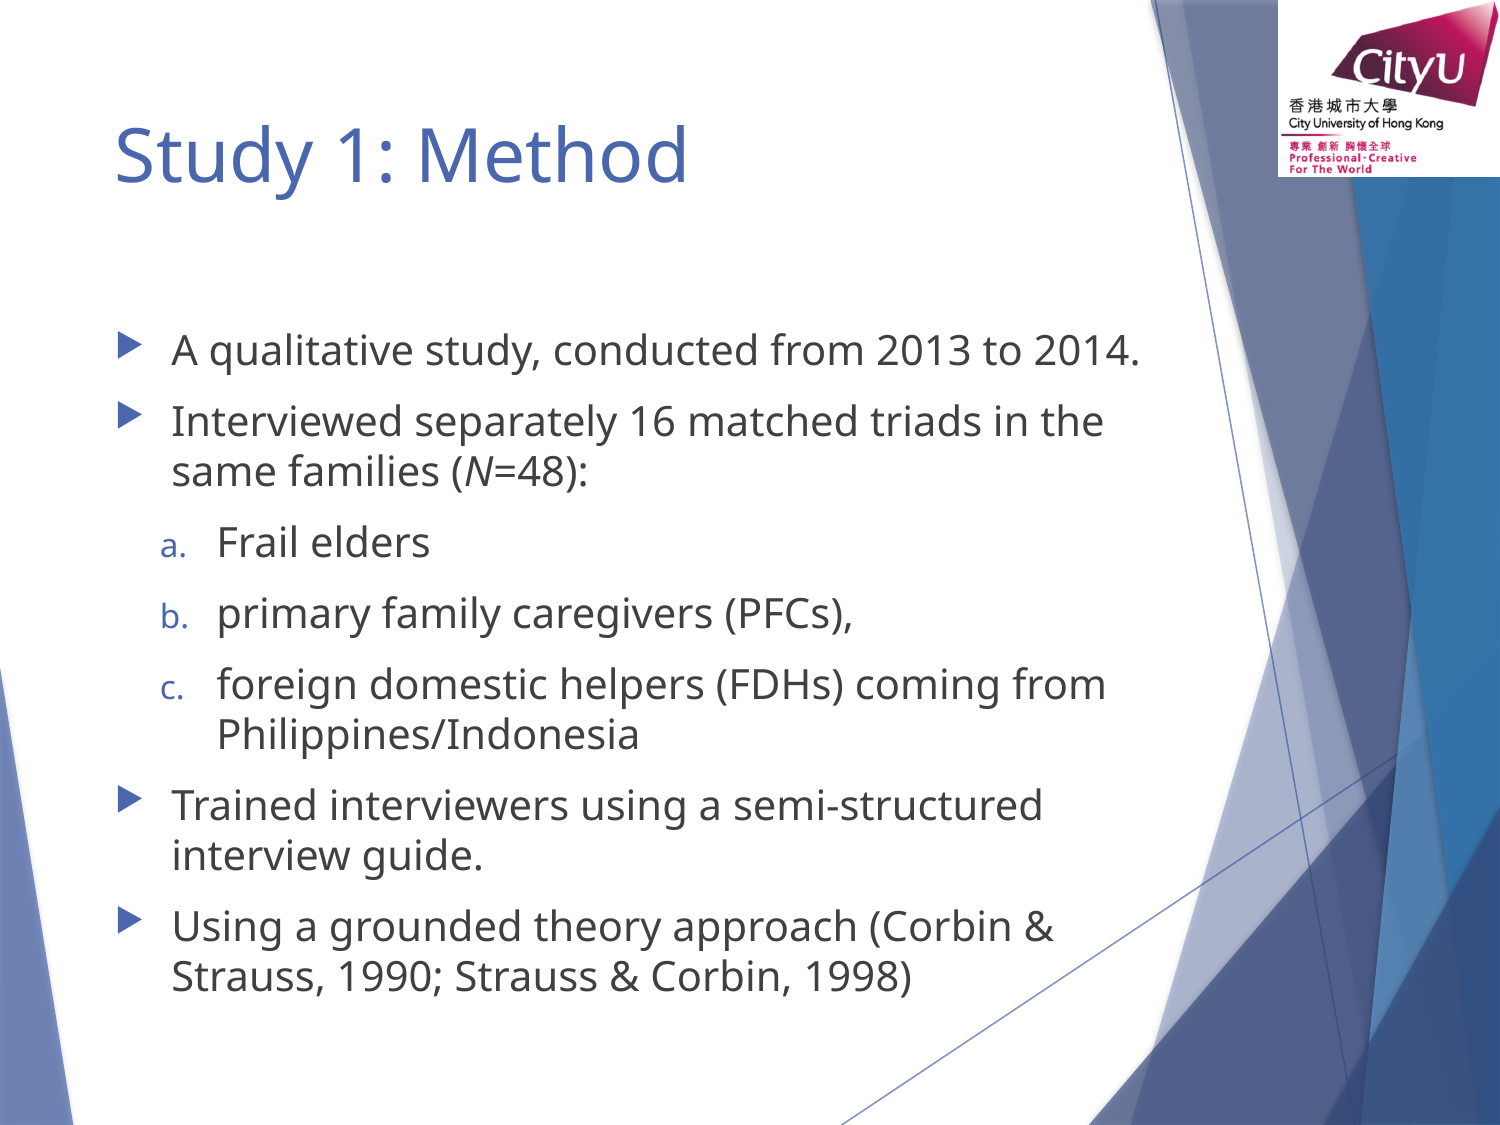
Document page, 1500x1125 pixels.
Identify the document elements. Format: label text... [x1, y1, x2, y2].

list A qualitative study, conducted from 2013 to 2014. Interviewed separately 16 matched triads in the same families (N=48): Frail elders primary family caregivers (PFCs), foreign domestic helpers (FDHs) coming from Philippines/Indonesia Trained interviewers using a semi-structured interview guide. Using a grounded theory approach (Corbin & Strauss, 1990; Strauss & Corbin, 1998) [99, 316, 1163, 1040]
picture [1278, 0, 1500, 177]
title Study 1: Method [99, 99, 1142, 316]
